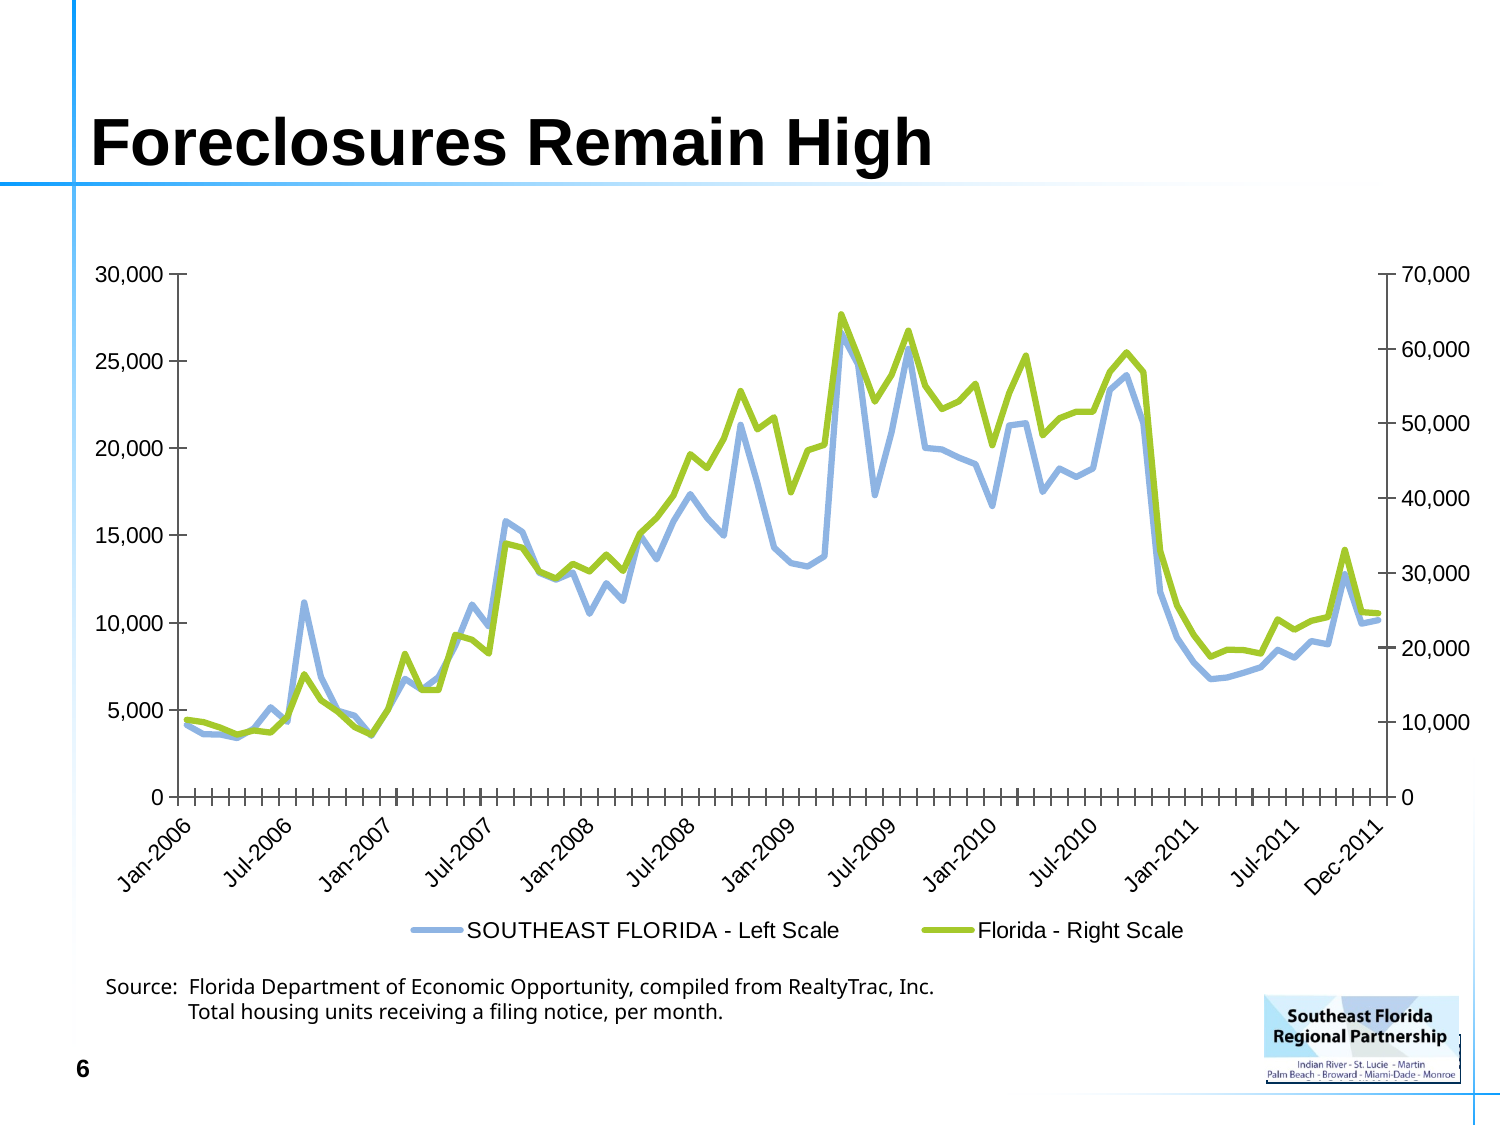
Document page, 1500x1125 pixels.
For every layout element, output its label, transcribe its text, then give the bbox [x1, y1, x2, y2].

picture [1264, 996, 1460, 1082]
slide_number 5 [61, 1037, 170, 1097]
text_box Source: Florida Department of Economic Opportunity, compiled from RealtyTrac, Inc. Total housing units receiving a filing notice, per month. [90, 1005, 1379, 1031]
title Foreclosures Remain High [75, 0, 1425, 187]
chart [47, 219, 1500, 996]
